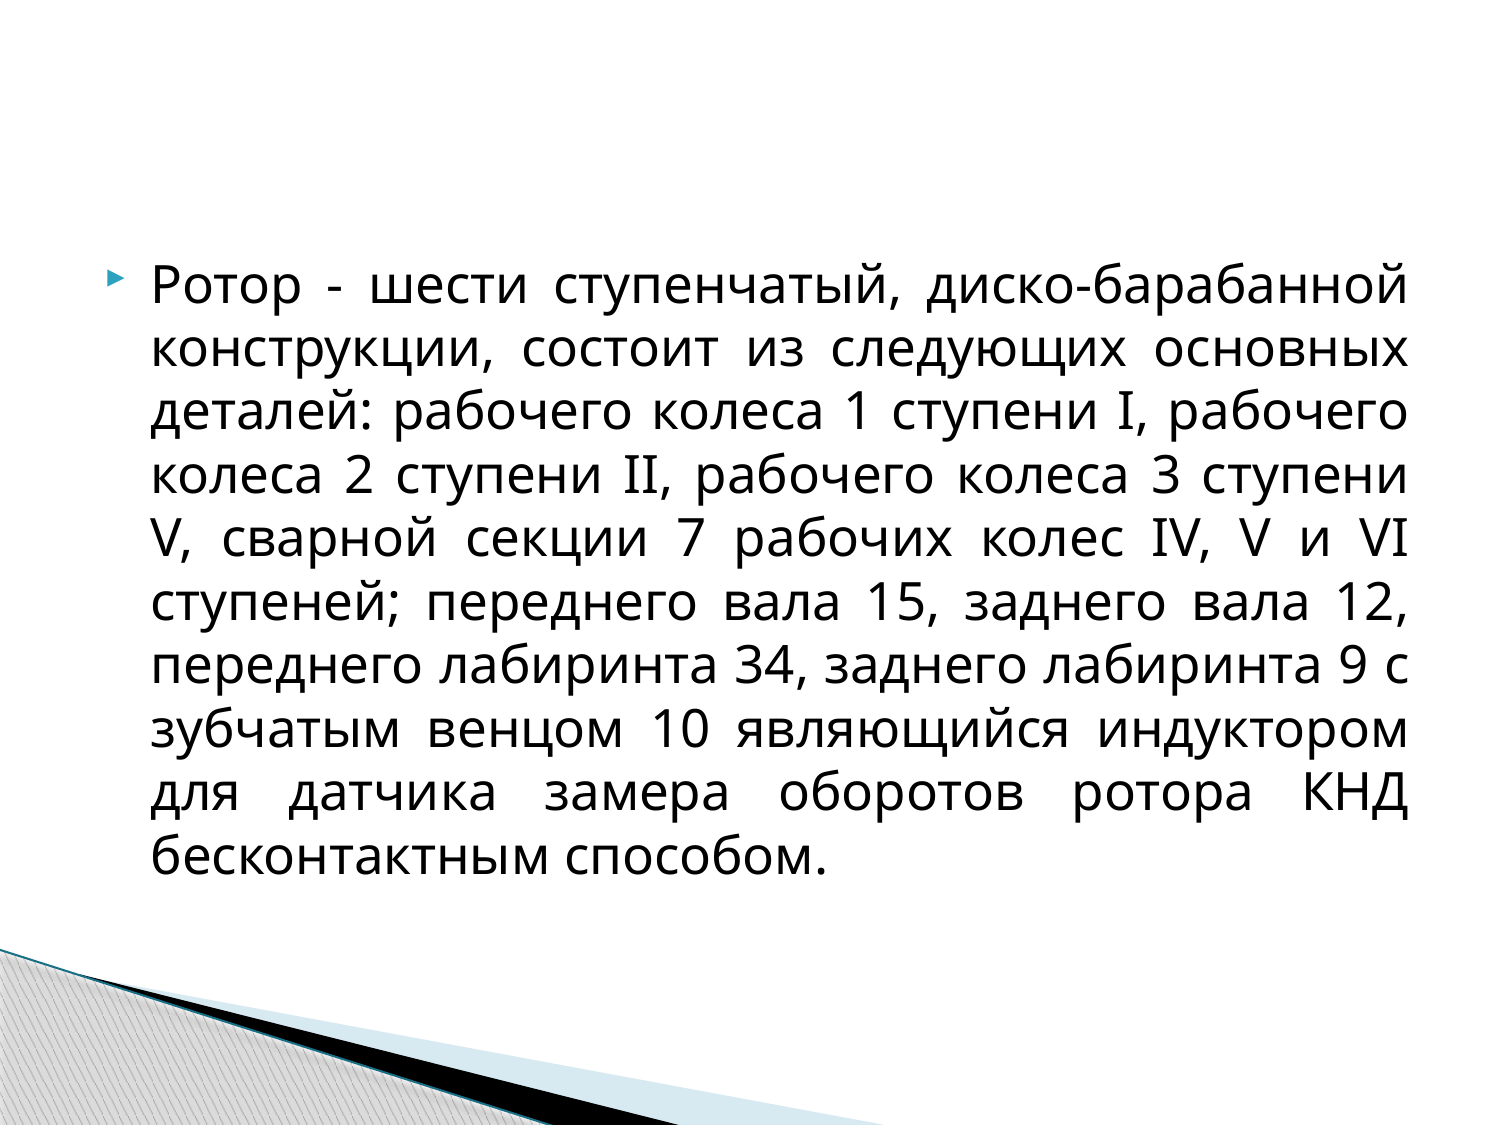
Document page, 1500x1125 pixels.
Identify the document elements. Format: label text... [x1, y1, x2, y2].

list Ротор - шести ступенчатый, диско-барабанной конструкции, состоит из следующих основных деталей: рабочего колеса 1 ступени I, рабочего колеса 2 ступени II, рабочего колеса 3 ступени V, сварной секции 7 рабочих колес IV, V и VI ступеней; переднего вала 15, заднего вала 12, переднего лабиринта 34, заднего лабиринта 9 с зубчатым венцом 10 являющийся индуктором для датчика замера оборотов ротора КНД бесконтактным способом. [75, 243, 1425, 986]
